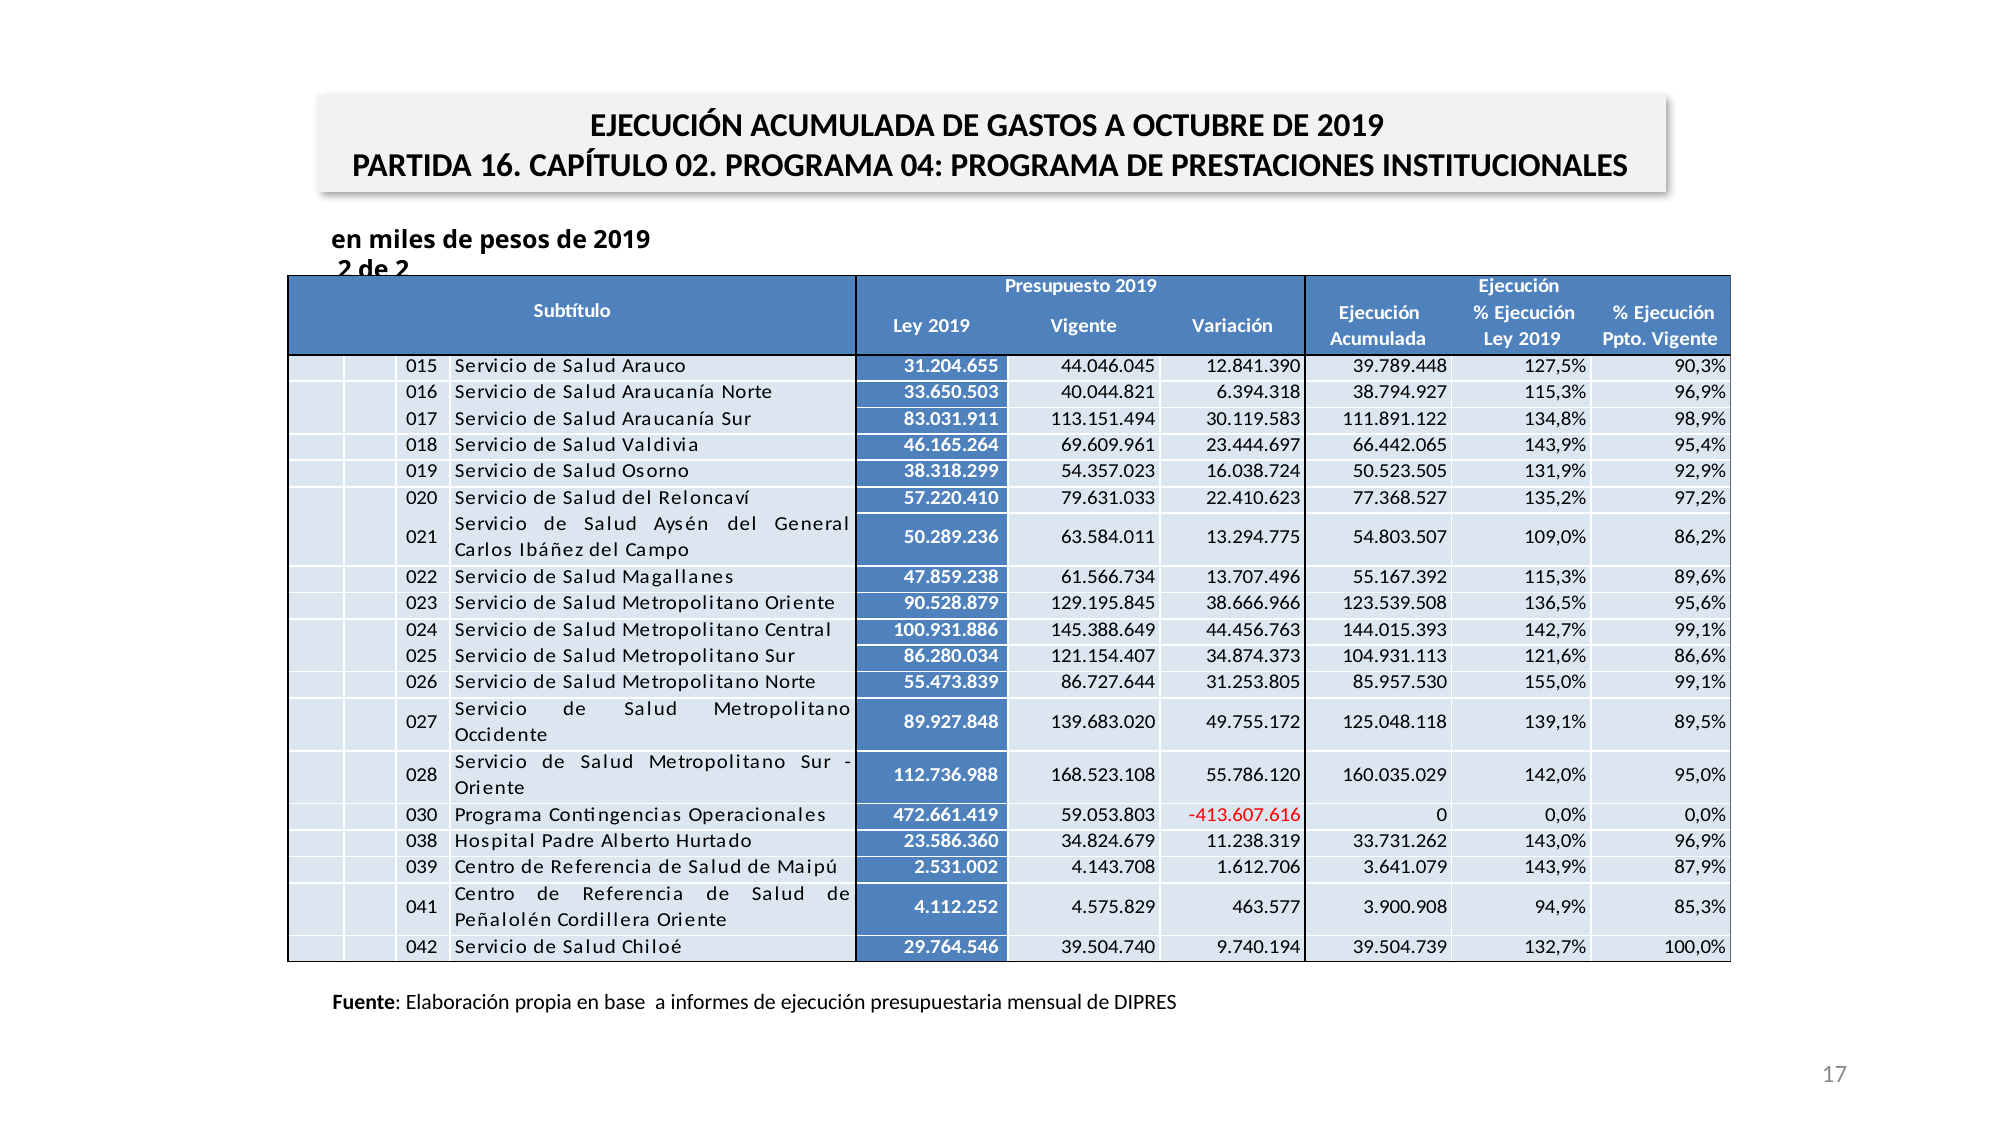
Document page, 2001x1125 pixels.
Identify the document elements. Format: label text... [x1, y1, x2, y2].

text_box Fuente: Elaboración propia en base a informes de ejecución presupuestaria mensual de DIPRES [317, 980, 1697, 1041]
text_box en miles de pesos de 2019 2 de 2 [316, 216, 1667, 274]
picture [287, 274, 1733, 963]
text_box EJECUCIÓN ACUMULADA DE GASTOS A OCTUBRE DE 2019 PARTIDA 16. CAPÍTULO 02. PROGRAMA 04: PROGRAMA DE PRESTACIONES INSTITUCIONALES [317, 95, 1665, 192]
slide_number 17 [1412, 1042, 1863, 1103]
